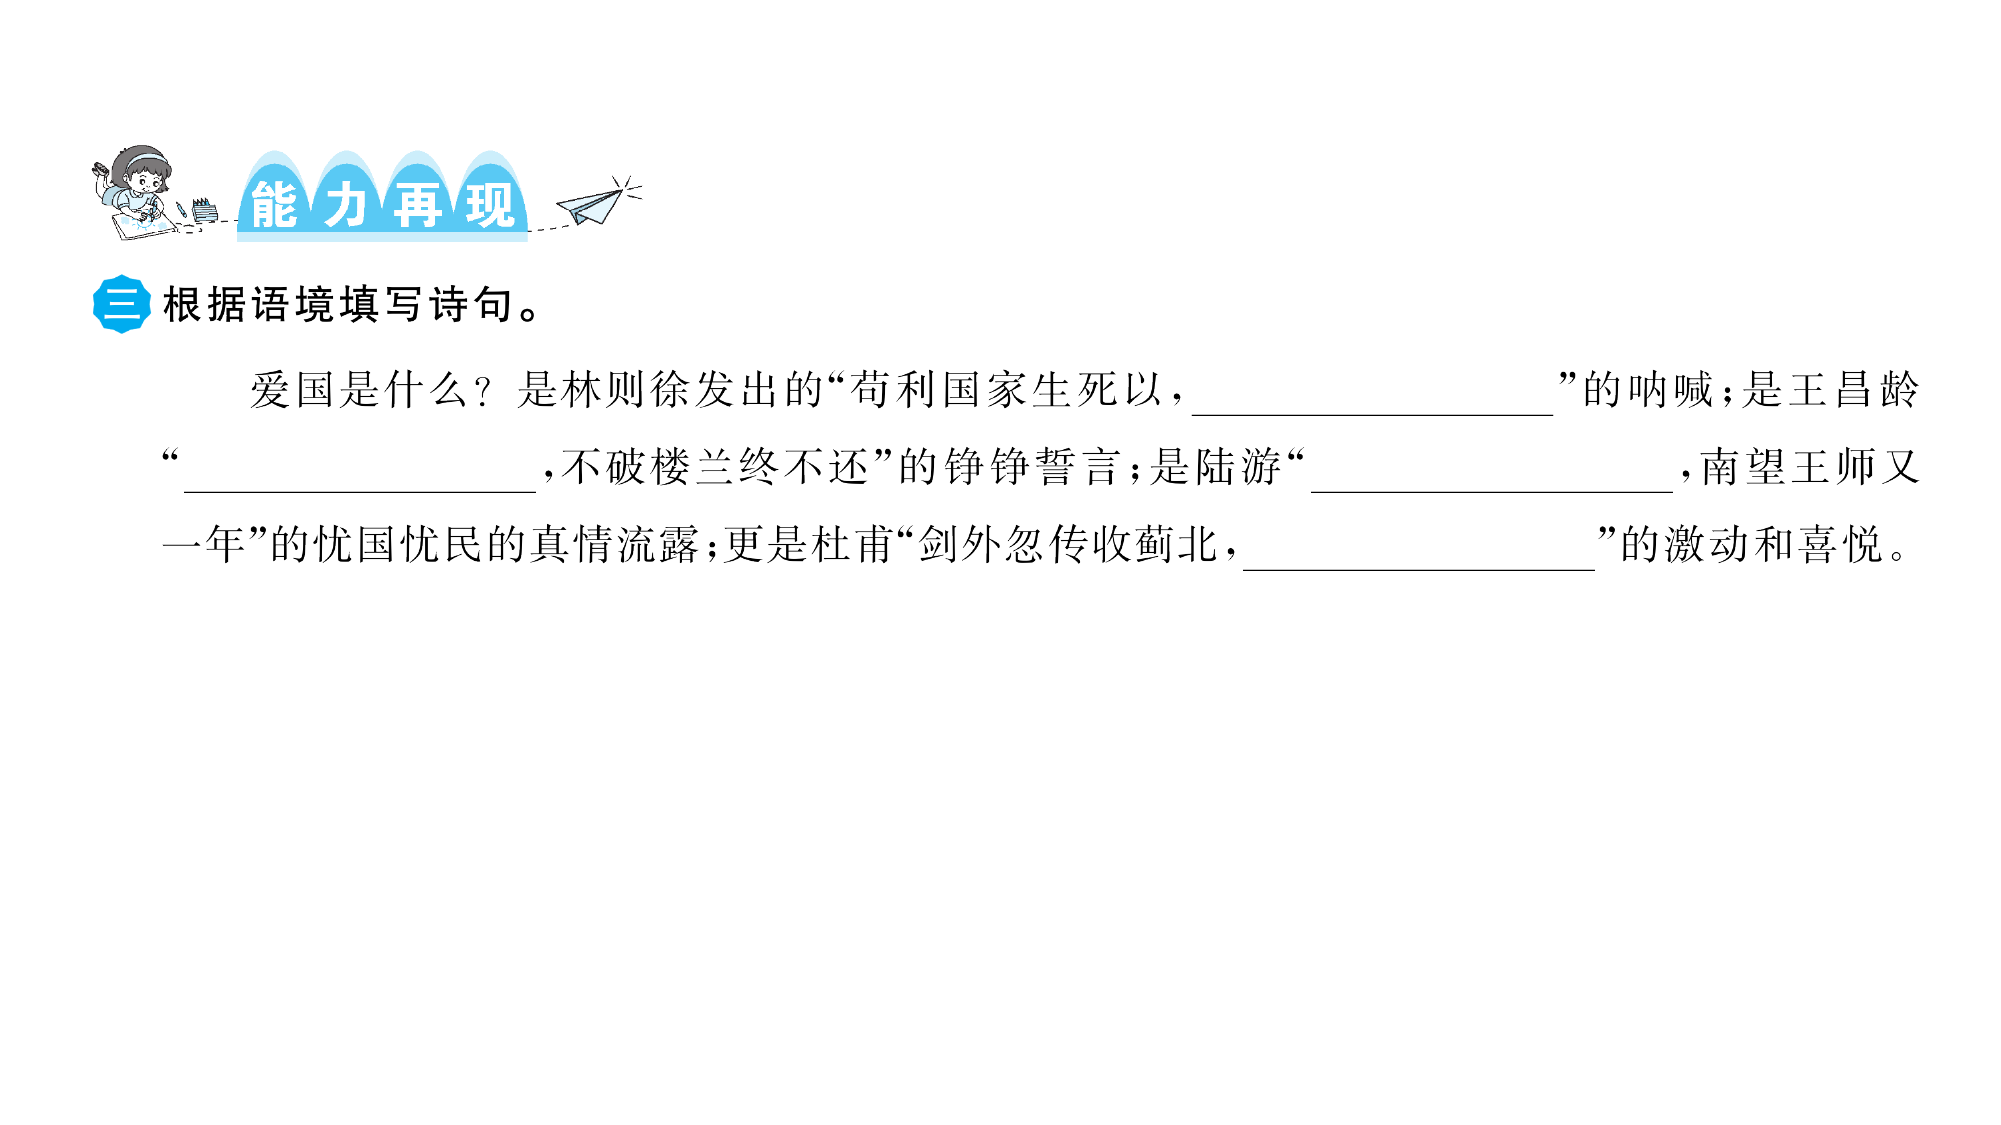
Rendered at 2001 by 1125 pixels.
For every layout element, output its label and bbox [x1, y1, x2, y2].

picture [88, 118, 1979, 585]
